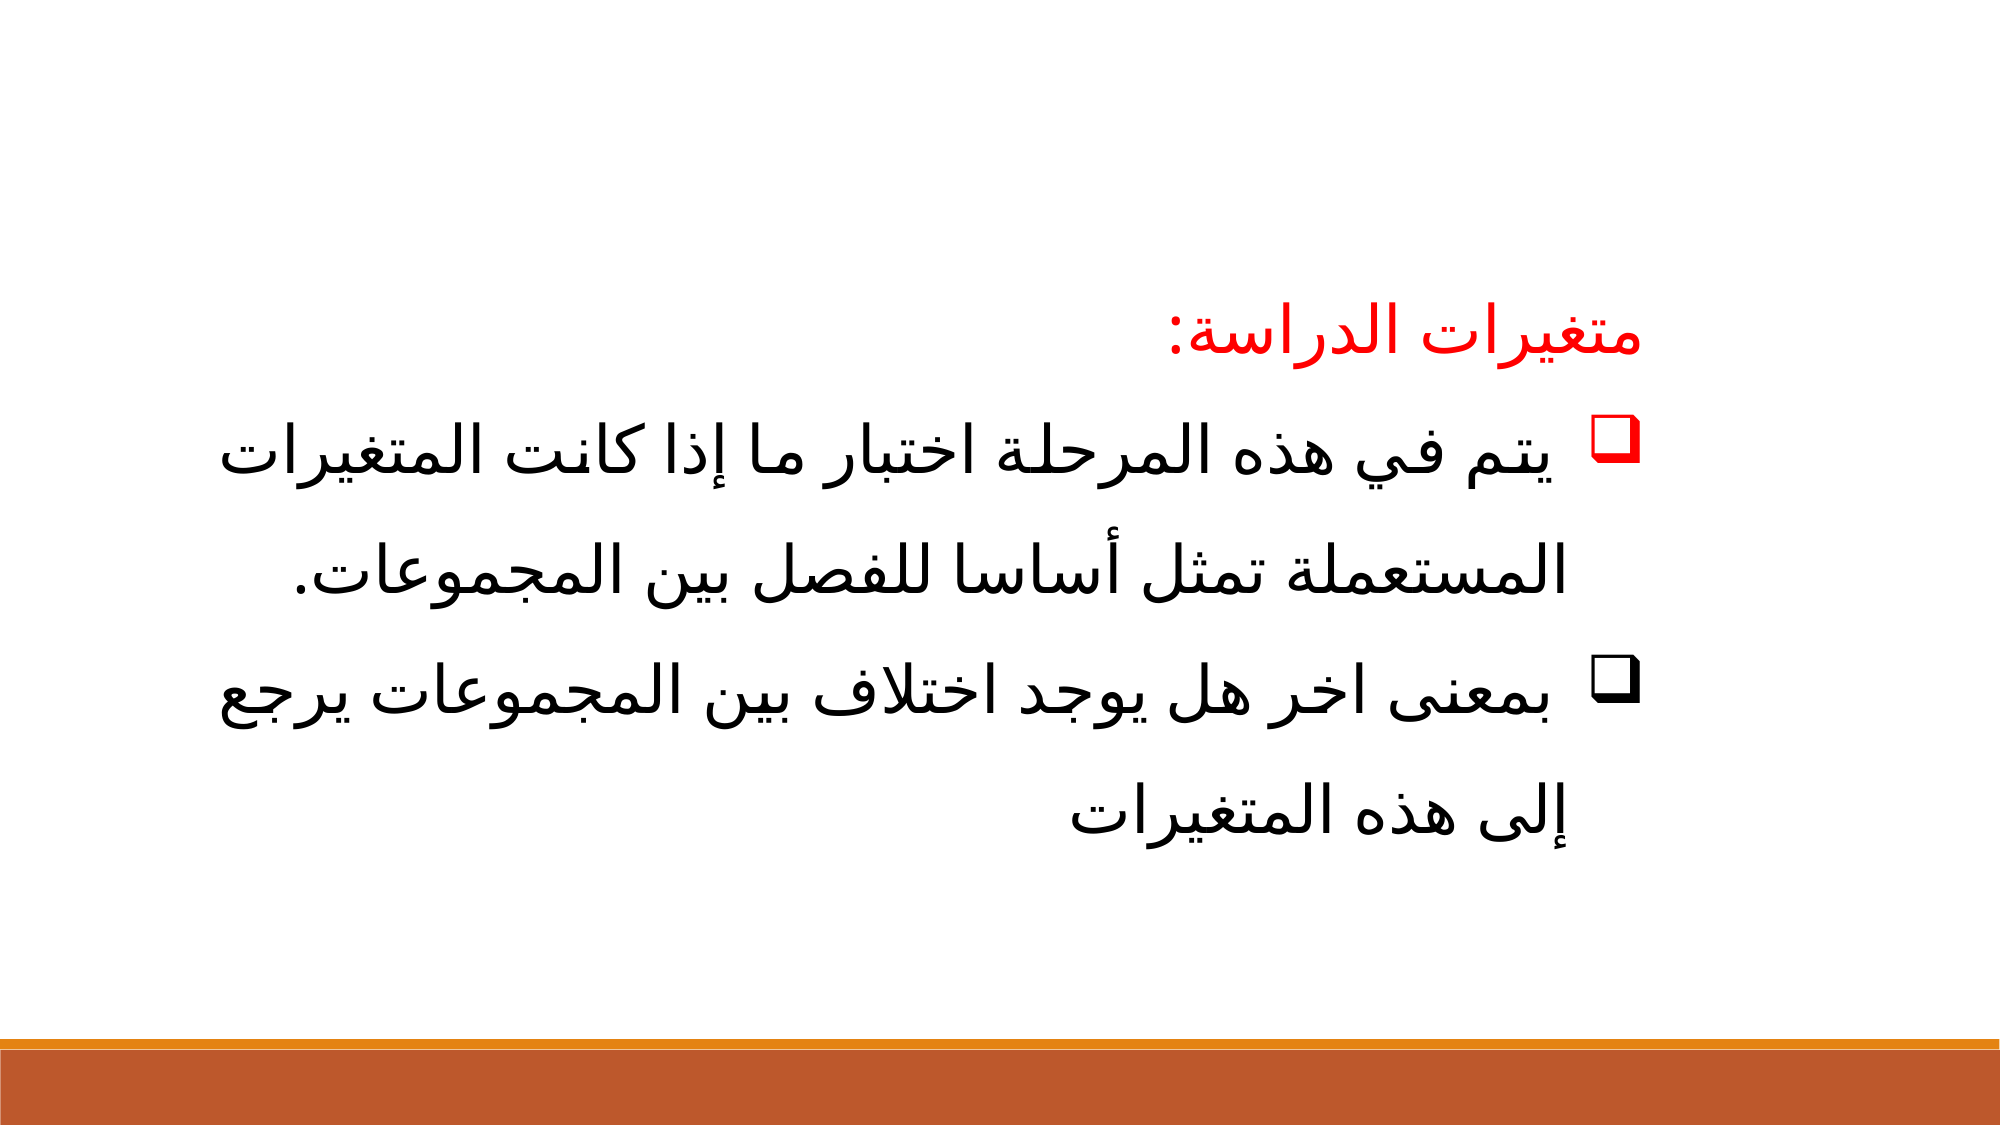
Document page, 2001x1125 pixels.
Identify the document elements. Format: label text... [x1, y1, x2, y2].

text_box متغيرات الدراسة: يتم في هذه المرحلة اختبار ما إذا كانت المتغيرات المستعملة تمثل أساسا للفصل بين المجموعات. بمعنى اخر هل يوجد اختلاف بين المجموعات يرجع إلى هذه المتغيرات [203, 239, 1661, 855]
